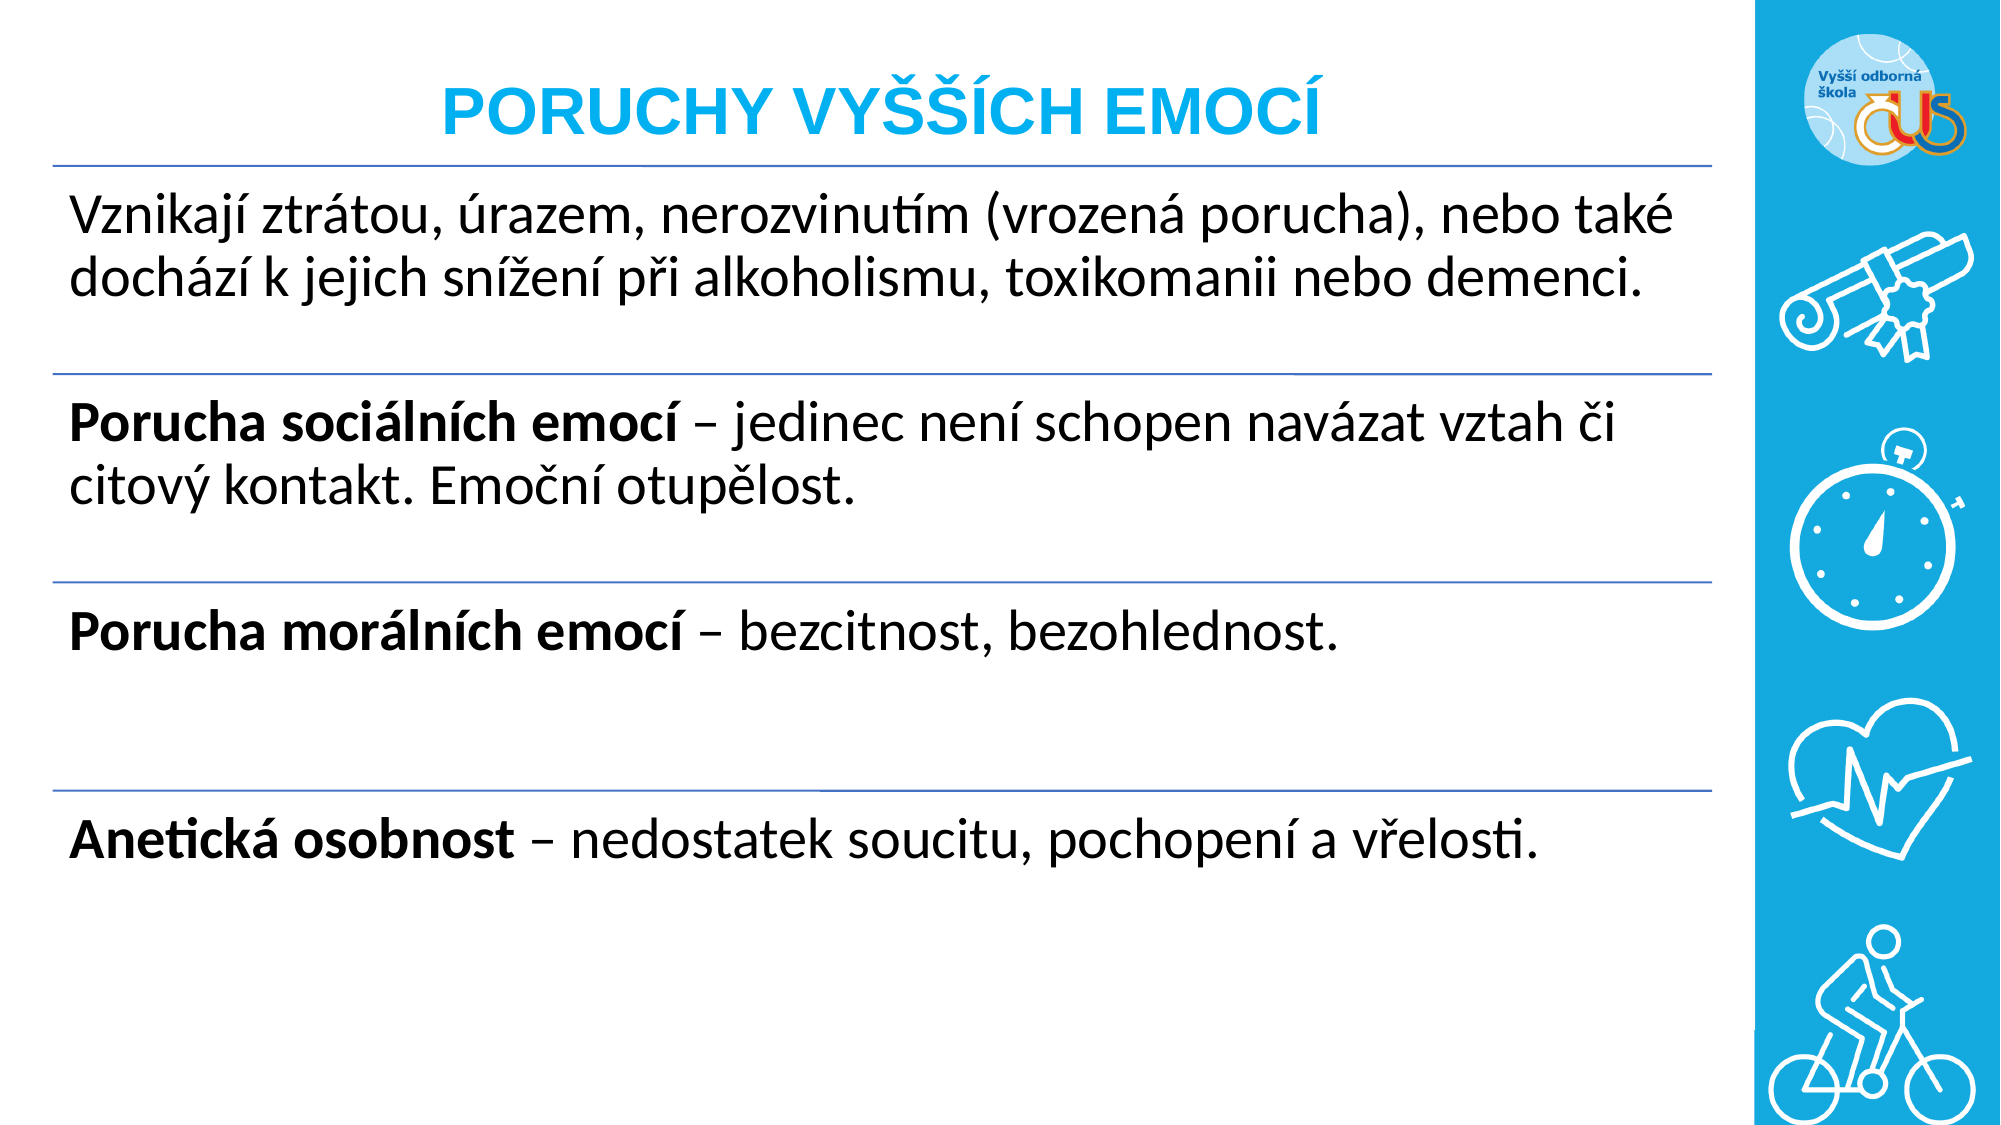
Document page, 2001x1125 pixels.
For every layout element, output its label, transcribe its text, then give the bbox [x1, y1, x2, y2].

picture [1754, 0, 2000, 1125]
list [52, 165, 1713, 999]
title PORUCHY VYŠŠÍCH EMOCÍ [52, 59, 1713, 164]
